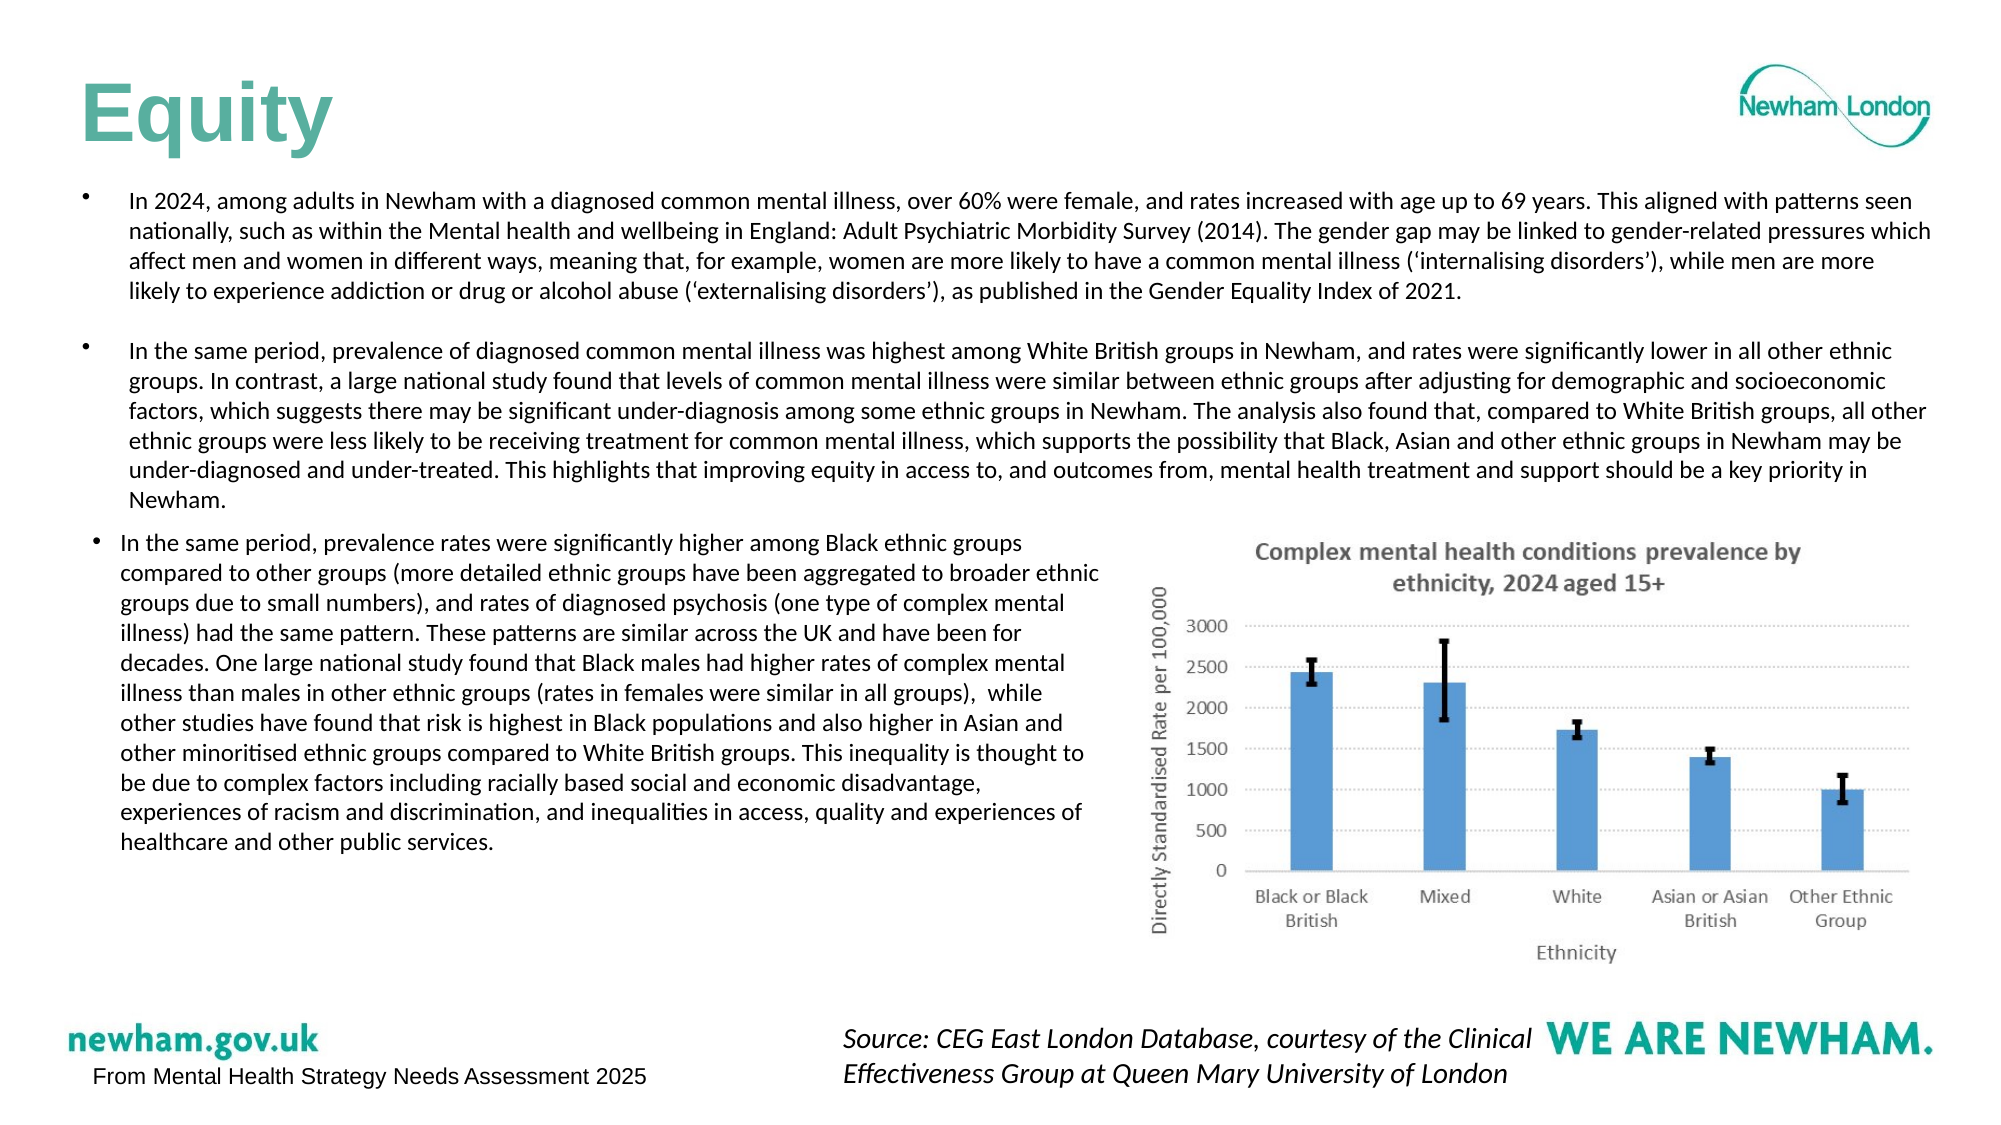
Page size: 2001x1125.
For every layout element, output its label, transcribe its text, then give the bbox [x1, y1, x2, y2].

text_box From Mental Health Strategy Needs Assessment 2025 [77, 1054, 863, 1097]
picture [64, 62, 1939, 1067]
title Equity [77, 56, 1375, 246]
text_box In the same period, prevalence rates were significantly higher among Black ethnic groups compared to other groups (more detailed ethnic groups have been aggregated to broader ethnic groups due to small numbers), and rates of diagnosed psychosis (one type of complex mental illness) had the same pattern. These patterns are similar across the UK and have been for decades. One large national study found that Black males had higher rates of complex mental illness than males in other ethnic groups (rates in females were similar in all groups), while other studies have found that risk is highest in Black populations and also higher in Asian and other minoritised ethnic groups compared to White British groups. This inequality is thought to be due to complex factors including racially based social and economic disadvantage, experiences of racism and discrimination, and inequalities in access, quality and experiences of healthcare and other public services. [77, 518, 1118, 864]
text_box Source: CEG East London Database, courtesy of the Clinical Effectiveness Group at Queen Mary University of London [828, 1011, 1668, 1097]
text_box In 2024, among adults in Newham with a diagnosed common mental illness, over 60% were female, and rates increased with age up to 69 years. This aligned with patterns seen nationally, such as within the Mental health and wellbeing in England: Adult Psychiatric Morbidity Survey (2014). The gender gap may be linked to gender-related pressures which affect men and women in different ways, meaning that, for example, women are more likely to have a common mental illness (‘internalising disorders’), while men are more likely to experience addiction or drug or alcohol abuse (‘externalising disorders’), as published in the Gender Equality Index of 2021. In the same period, prevalence of diagnosed common mental illness was highest among White British groups in Newham, and rates were significantly lower in all other ethnic groups. In contrast, a large national study found that levels of common mental illness were similar between ethnic groups after adjusting for demographic and socioeconomic factors, which suggests there may be significant under-diagnosis among some ethnic groups in Newham. The analysis also found that, compared to White British groups, all other ethnic groups were less likely to be receiving treatment for common mental illness, which supports the possibility that Black, Asian and other ethnic groups in Newham may be under-diagnosed and under-treated. This highlights that improving equity in access to, and outcomes from, mental health treatment and support should be a key priority in Newham. [79, 182, 1937, 523]
